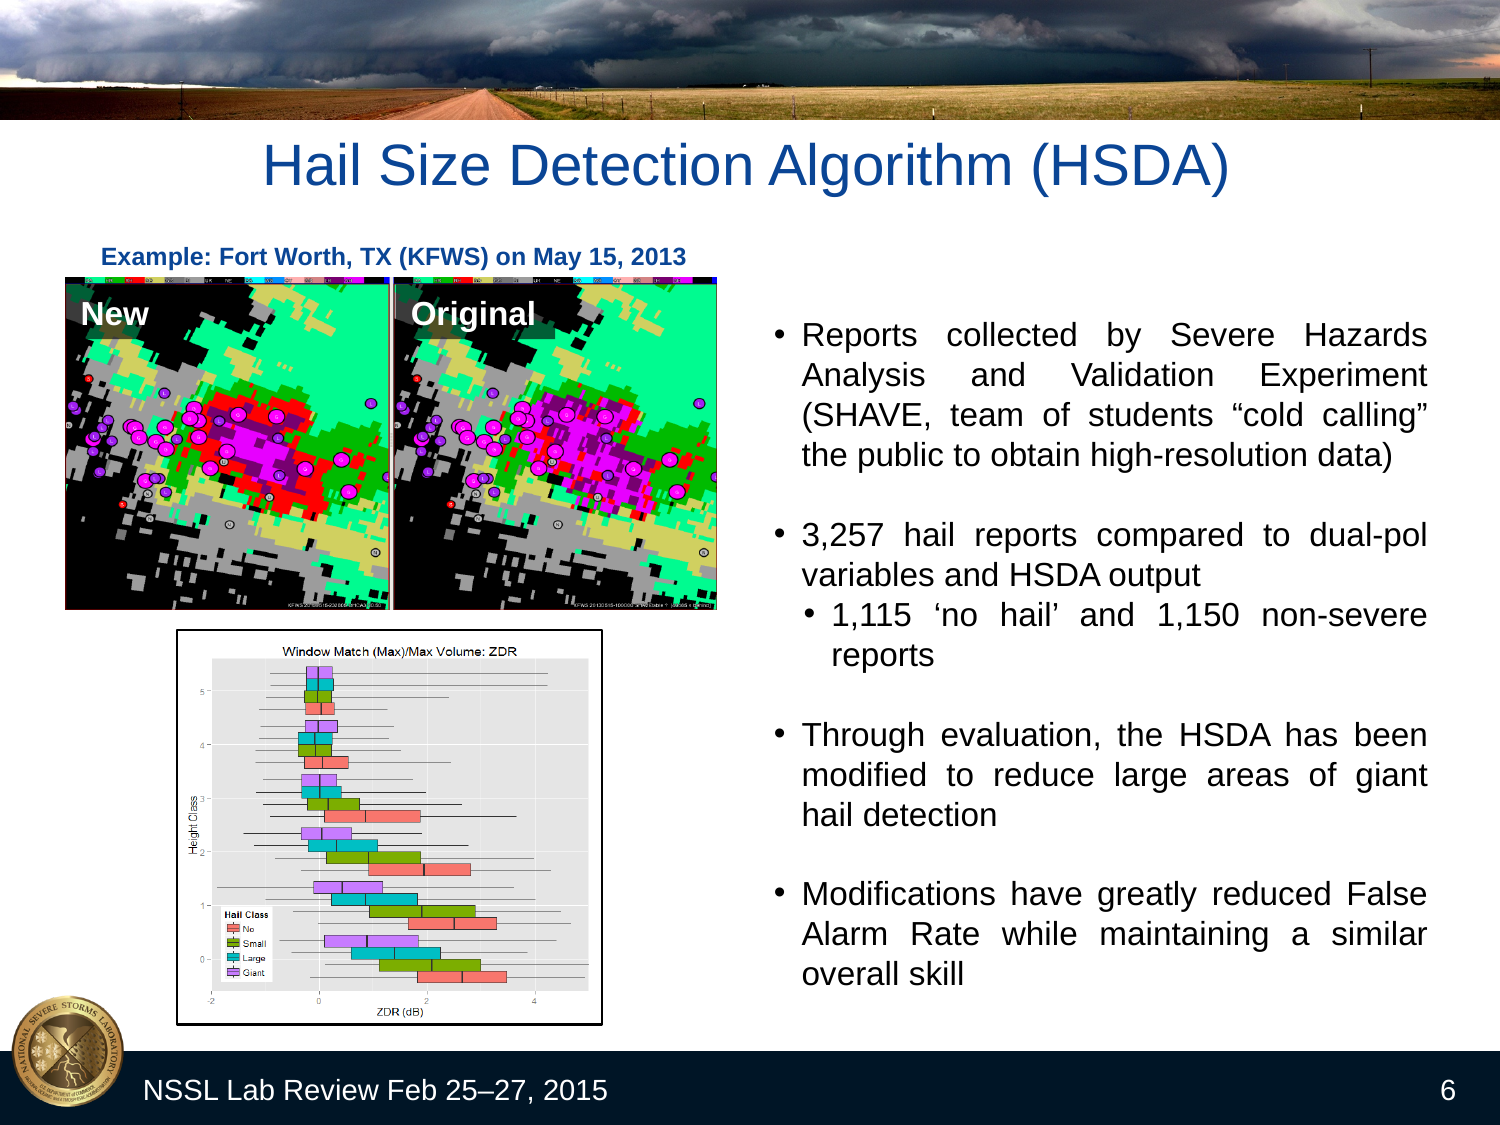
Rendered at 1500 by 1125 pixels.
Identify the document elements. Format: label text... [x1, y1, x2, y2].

text_box Example: Fort Worth, TX (KFWS) on May 15, 2013 [86, 233, 703, 265]
slide_number 6 [1121, 1079, 1472, 1119]
picture [0, 0, 1500, 120]
picture [11, 995, 124, 1107]
footer NSSL Lab Review Feb 25–27, 2015 [127, 1079, 813, 1119]
text_box Hail Size Detection Algorithm (HSDA) [0, 119, 1498, 205]
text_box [65, 265, 1445, 1050]
